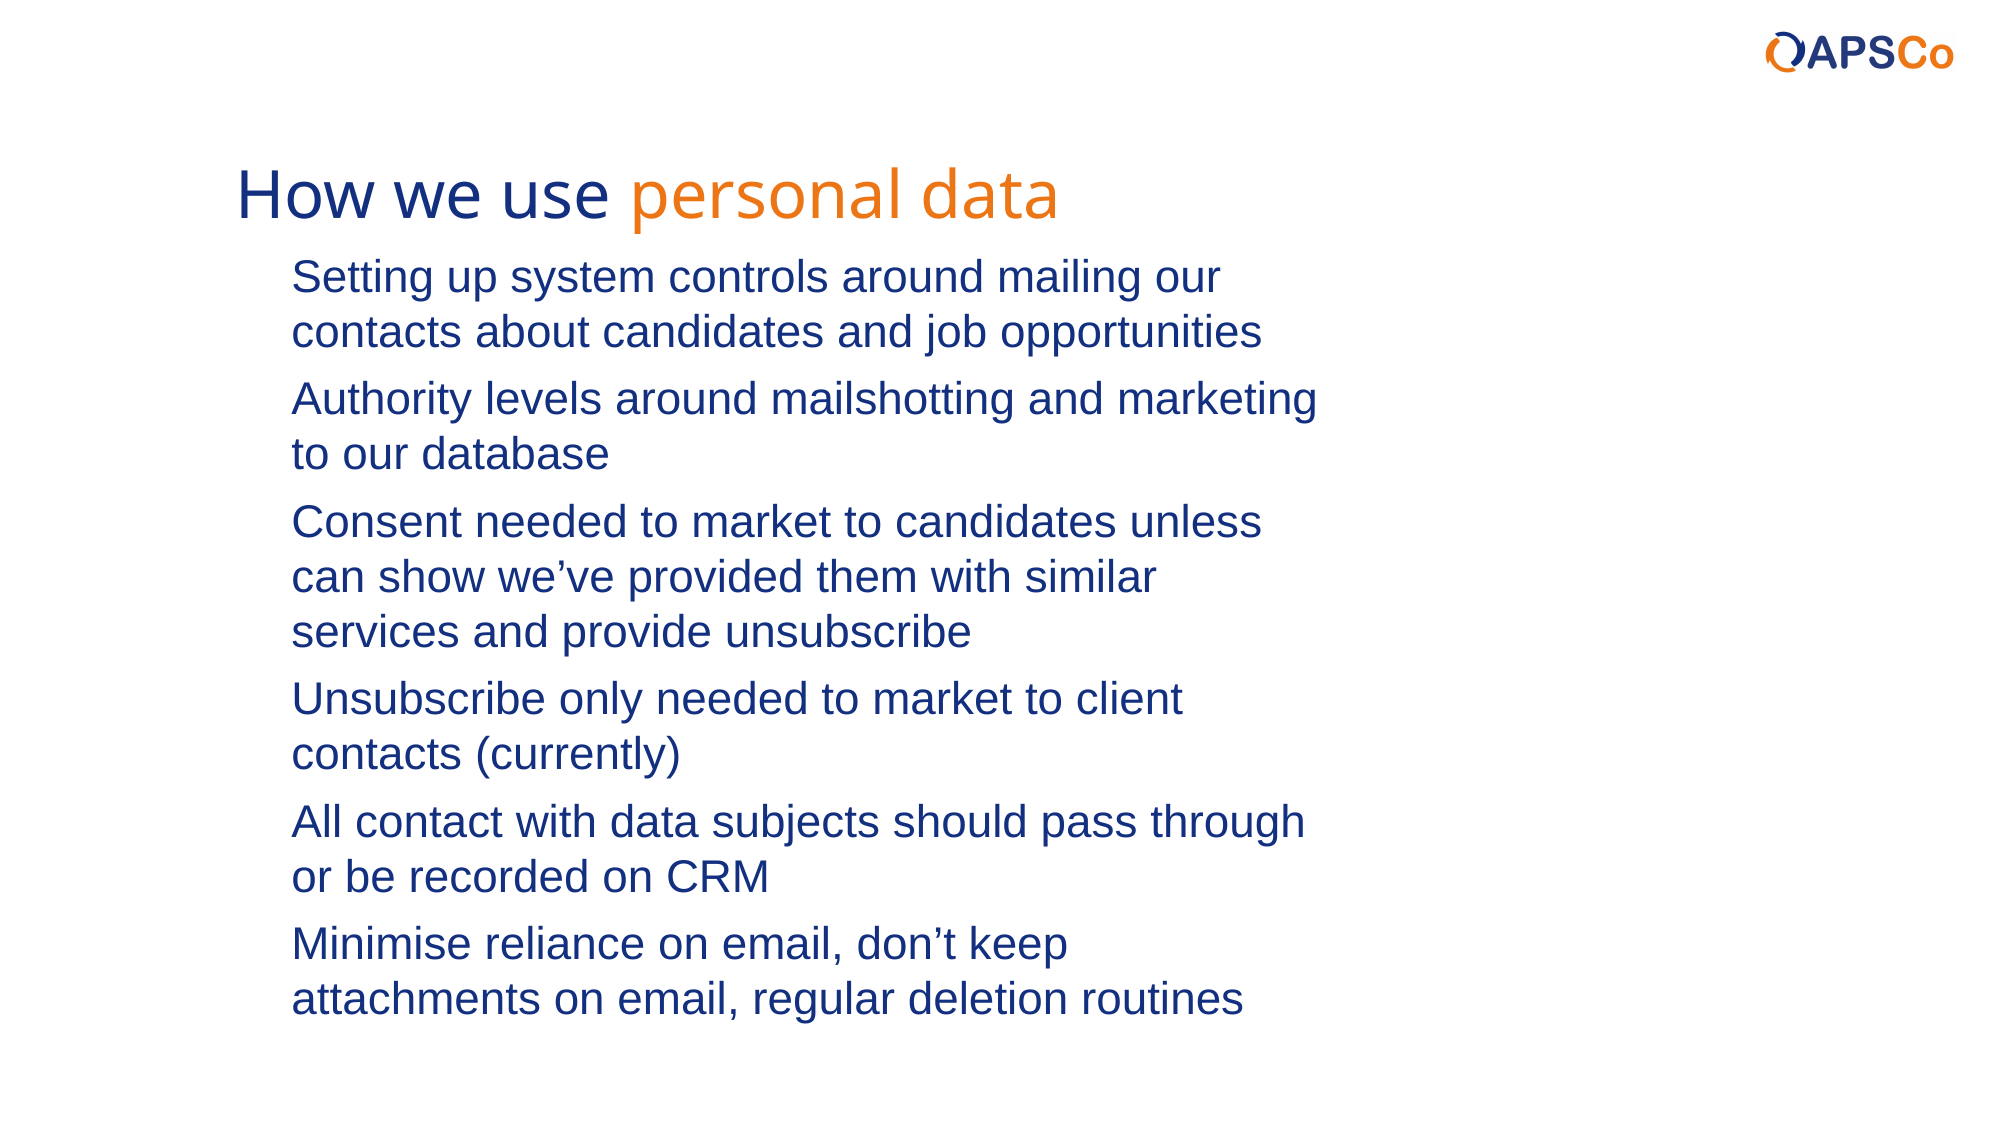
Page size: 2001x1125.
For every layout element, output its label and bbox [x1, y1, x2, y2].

text_box [220, 30, 1534, 902]
picture [1762, 30, 1958, 75]
